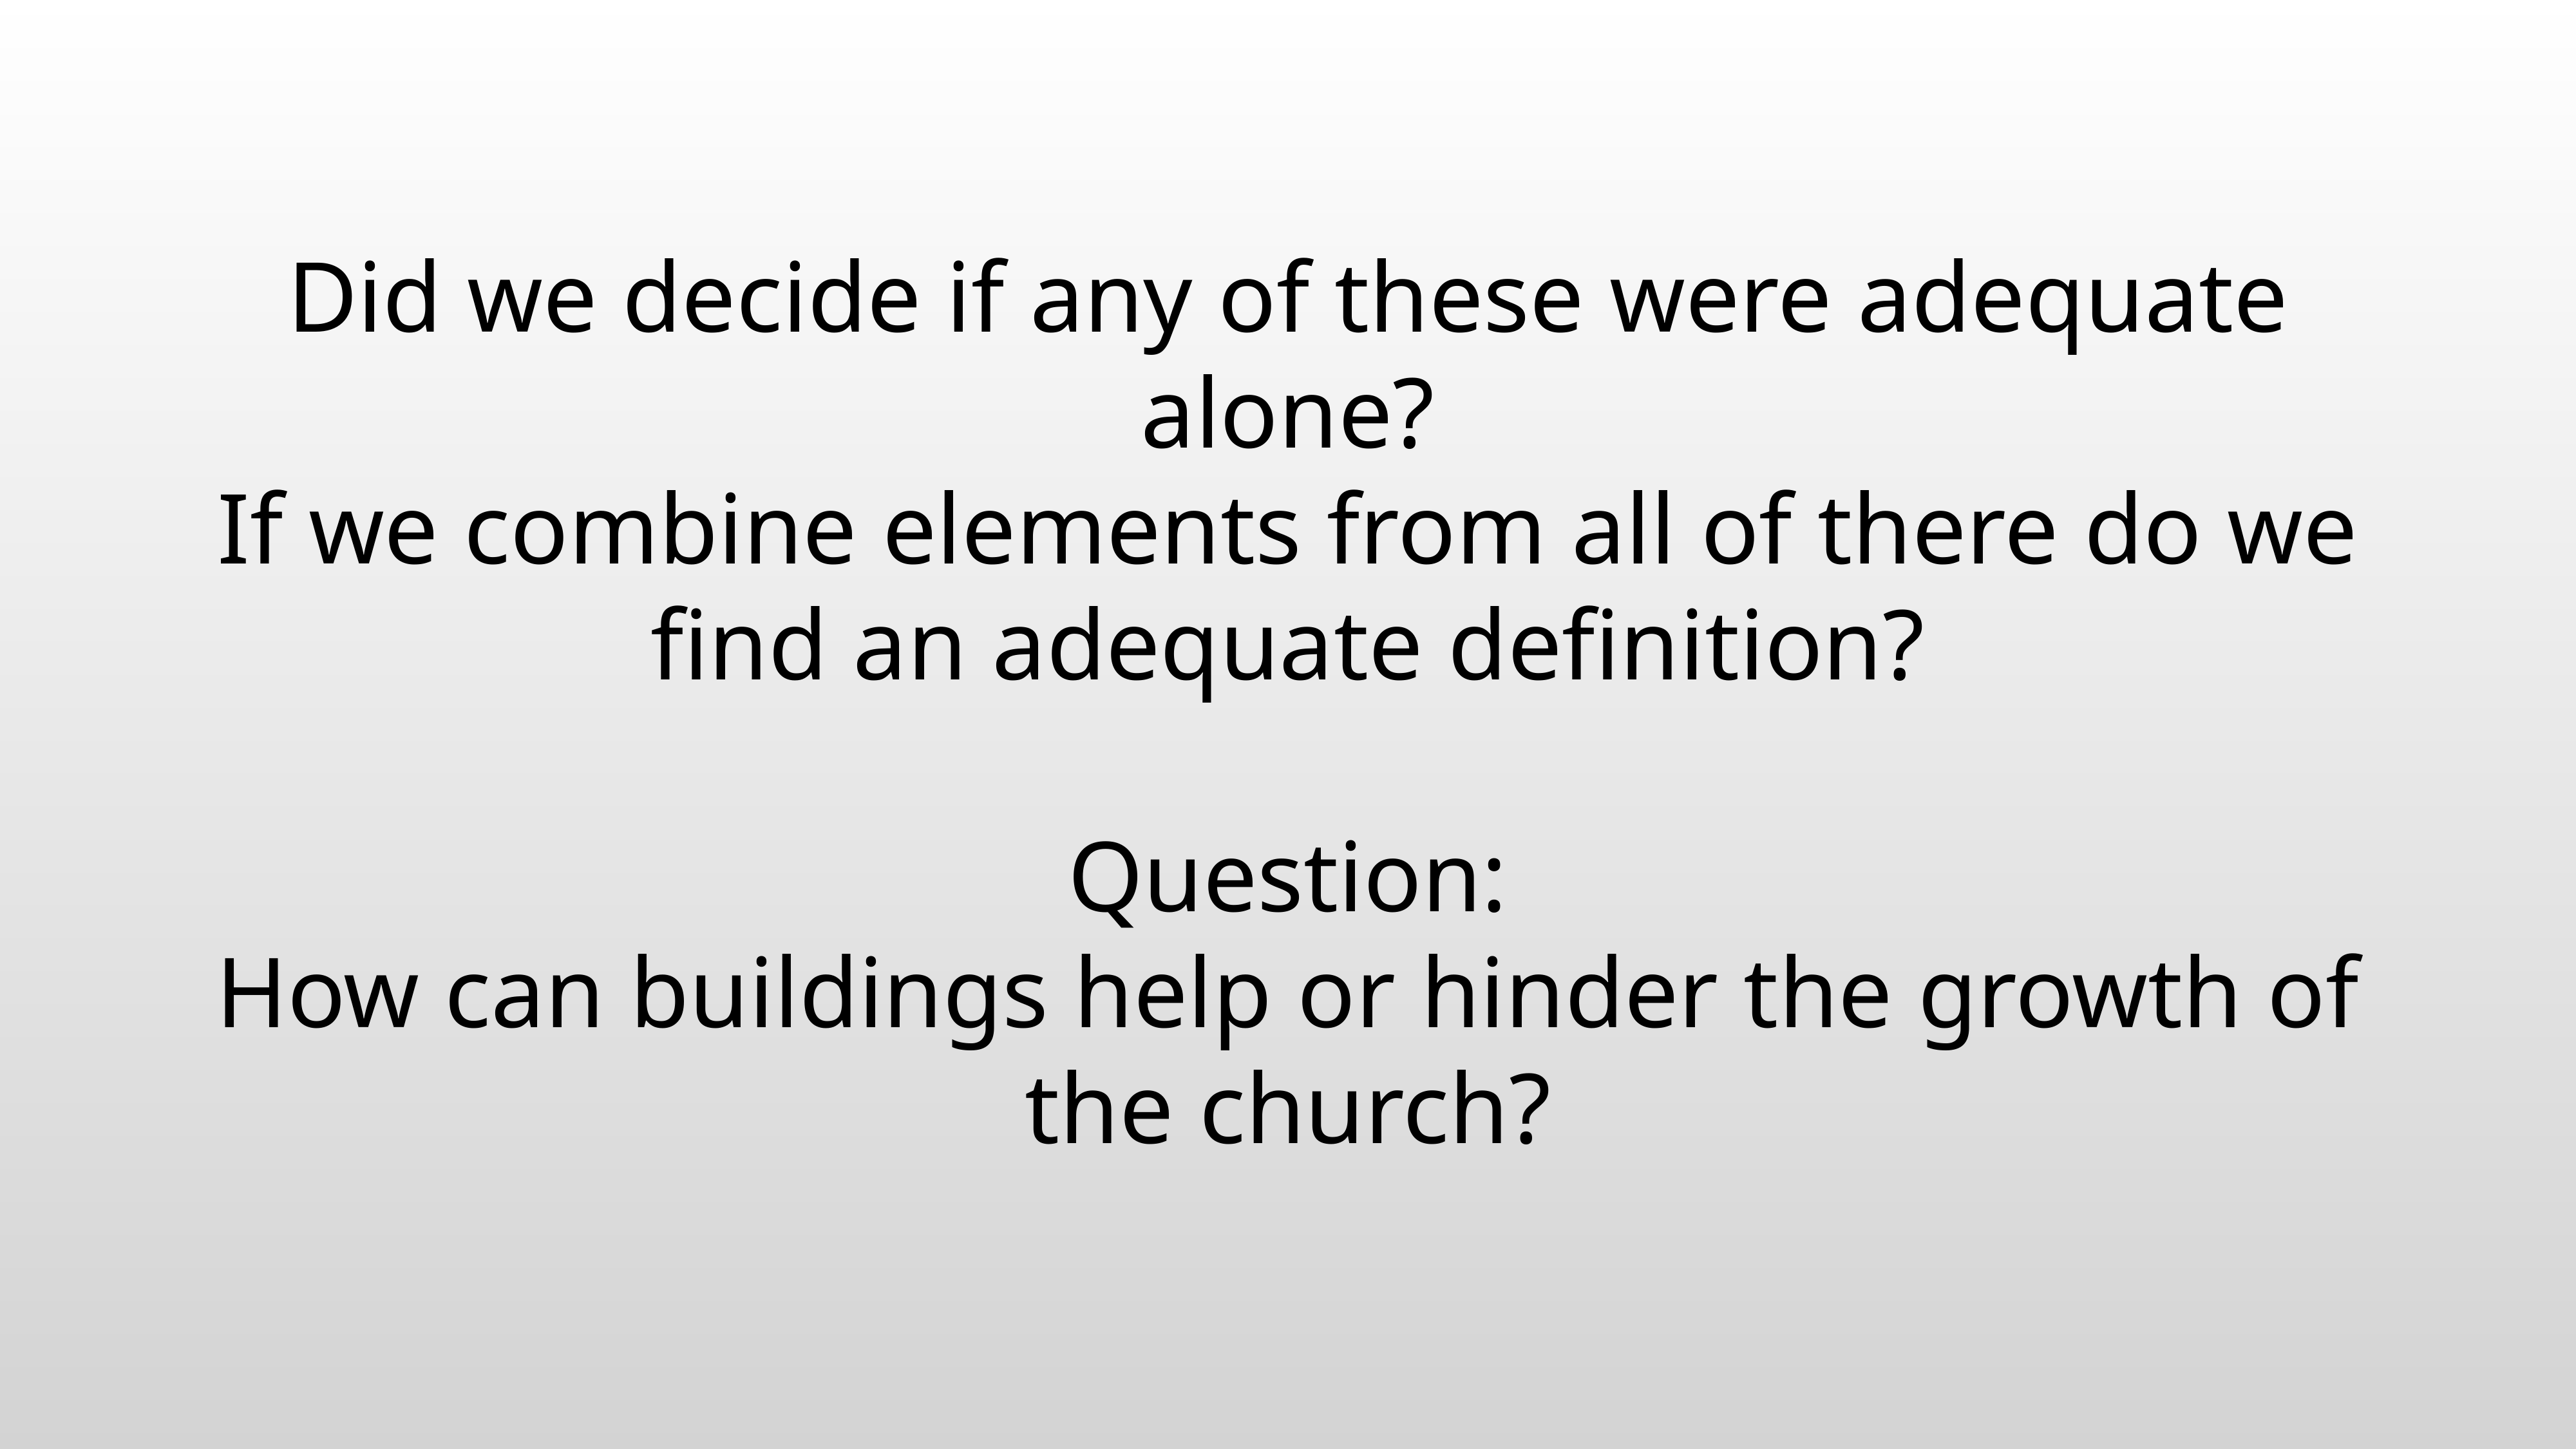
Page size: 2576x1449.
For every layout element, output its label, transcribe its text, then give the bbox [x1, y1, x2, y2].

text_box Did we decide if any of these were adequate alone? If we combine elements from all of there do we find an adequate definition? Question: How can buildings help or hinder the growth of the church? [129, 229, 2446, 1168]
